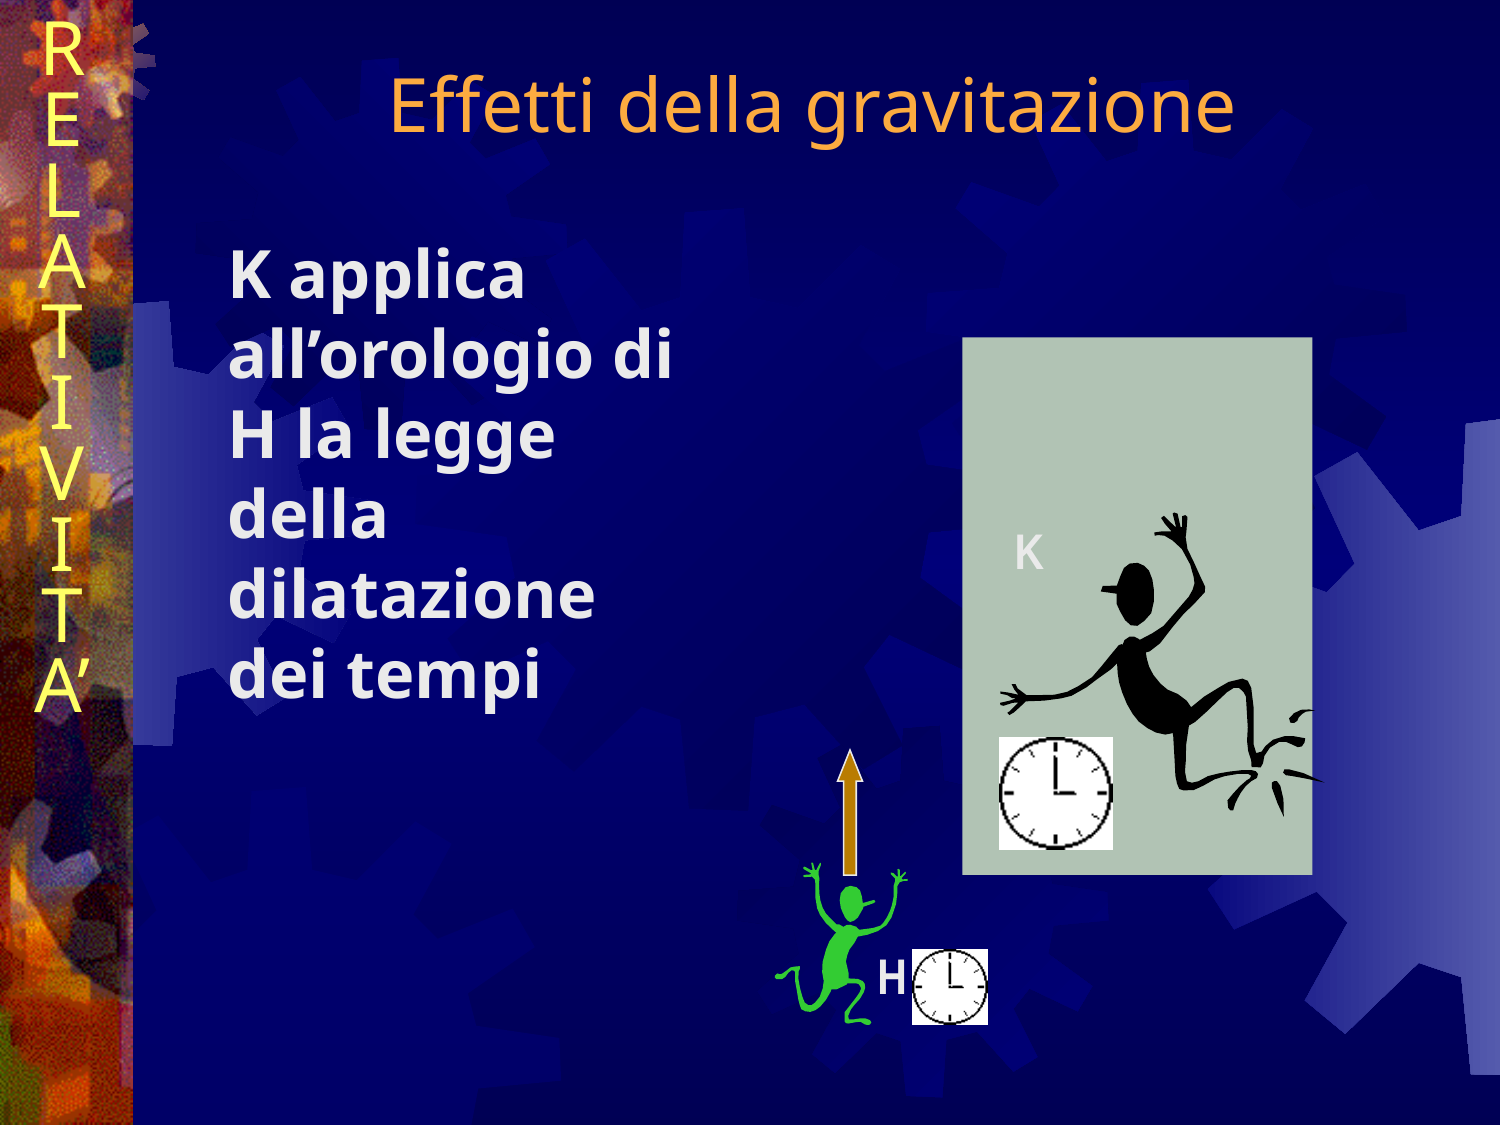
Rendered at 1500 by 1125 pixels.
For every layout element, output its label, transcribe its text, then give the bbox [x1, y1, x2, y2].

text_box [962, 337, 1313, 875]
picture [912, 949, 988, 1025]
text_box H [908, 937, 950, 1013]
text_box K applica all’orologio di H la legge della dilatazione dei tempi [212, 224, 713, 720]
text_box Effetti della gravitazione [200, 49, 1425, 155]
text_box R E L A T I V I T A’ [0, 50, 125, 736]
picture [999, 512, 1325, 850]
text_box [837, 750, 863, 862]
picture [774, 862, 908, 1025]
picture [0, 0, 133, 1125]
